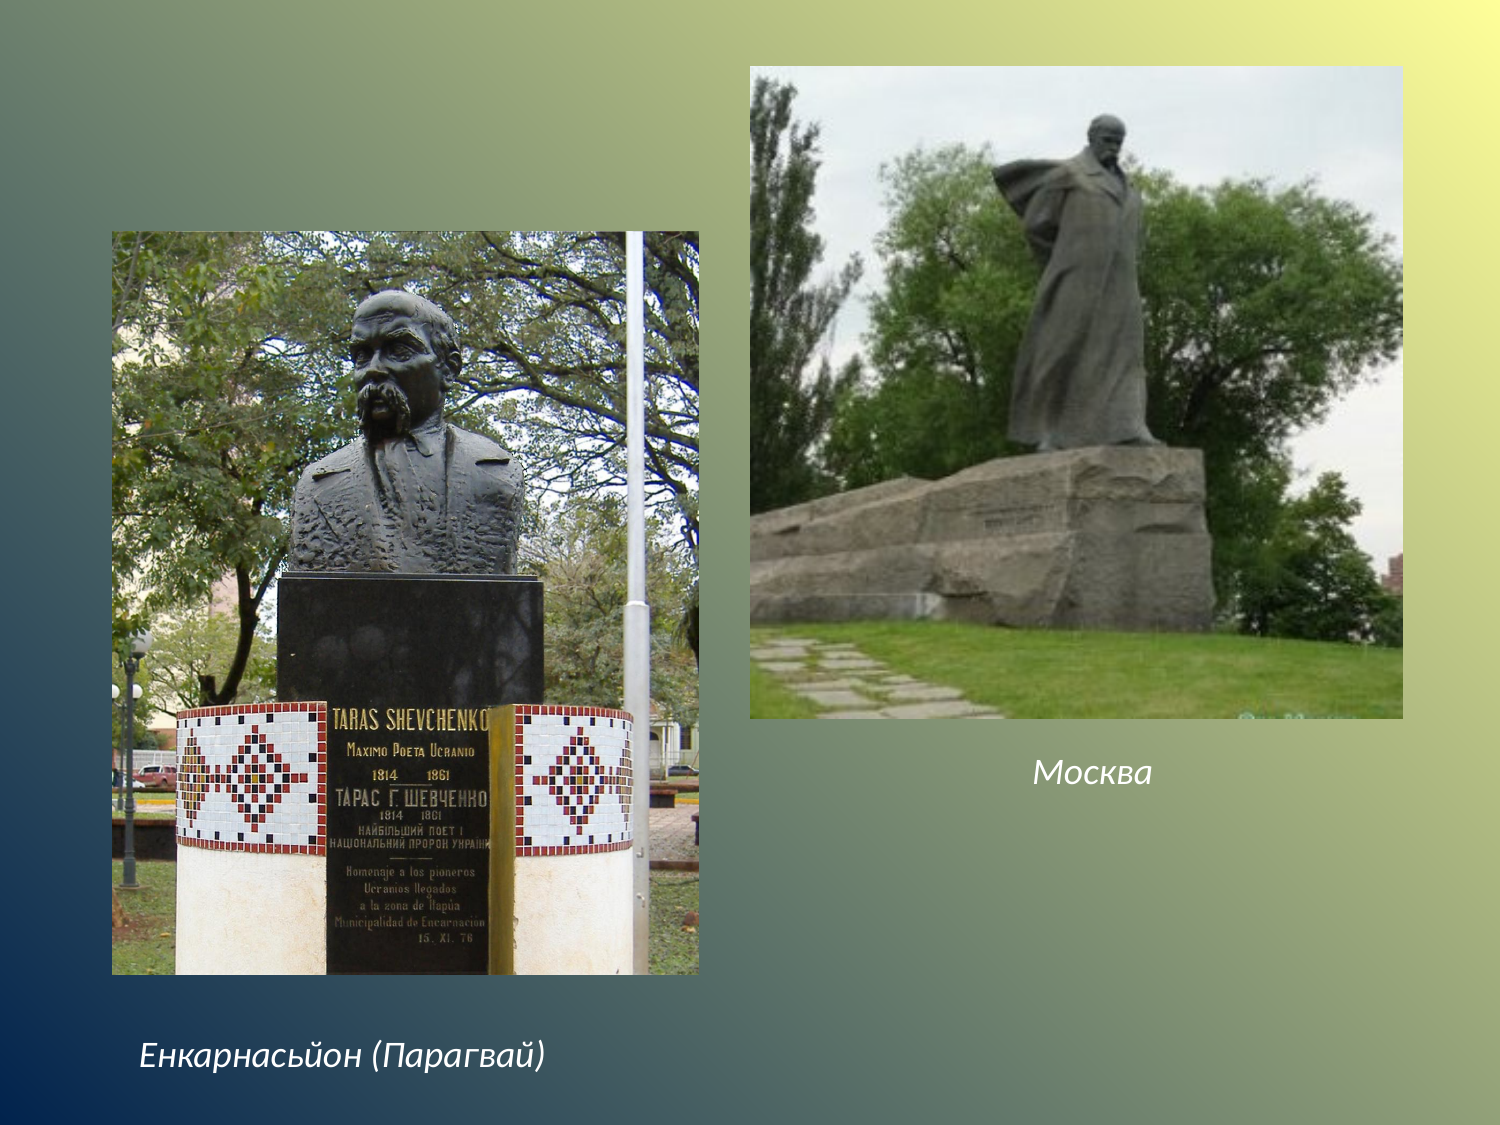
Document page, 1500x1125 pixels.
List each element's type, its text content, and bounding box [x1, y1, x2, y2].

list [111, 231, 699, 975]
text_box Москва [903, 739, 1282, 800]
text_box Енкарнасьйон (Парагвай) [123, 1023, 703, 1083]
picture [750, 66, 1404, 719]
